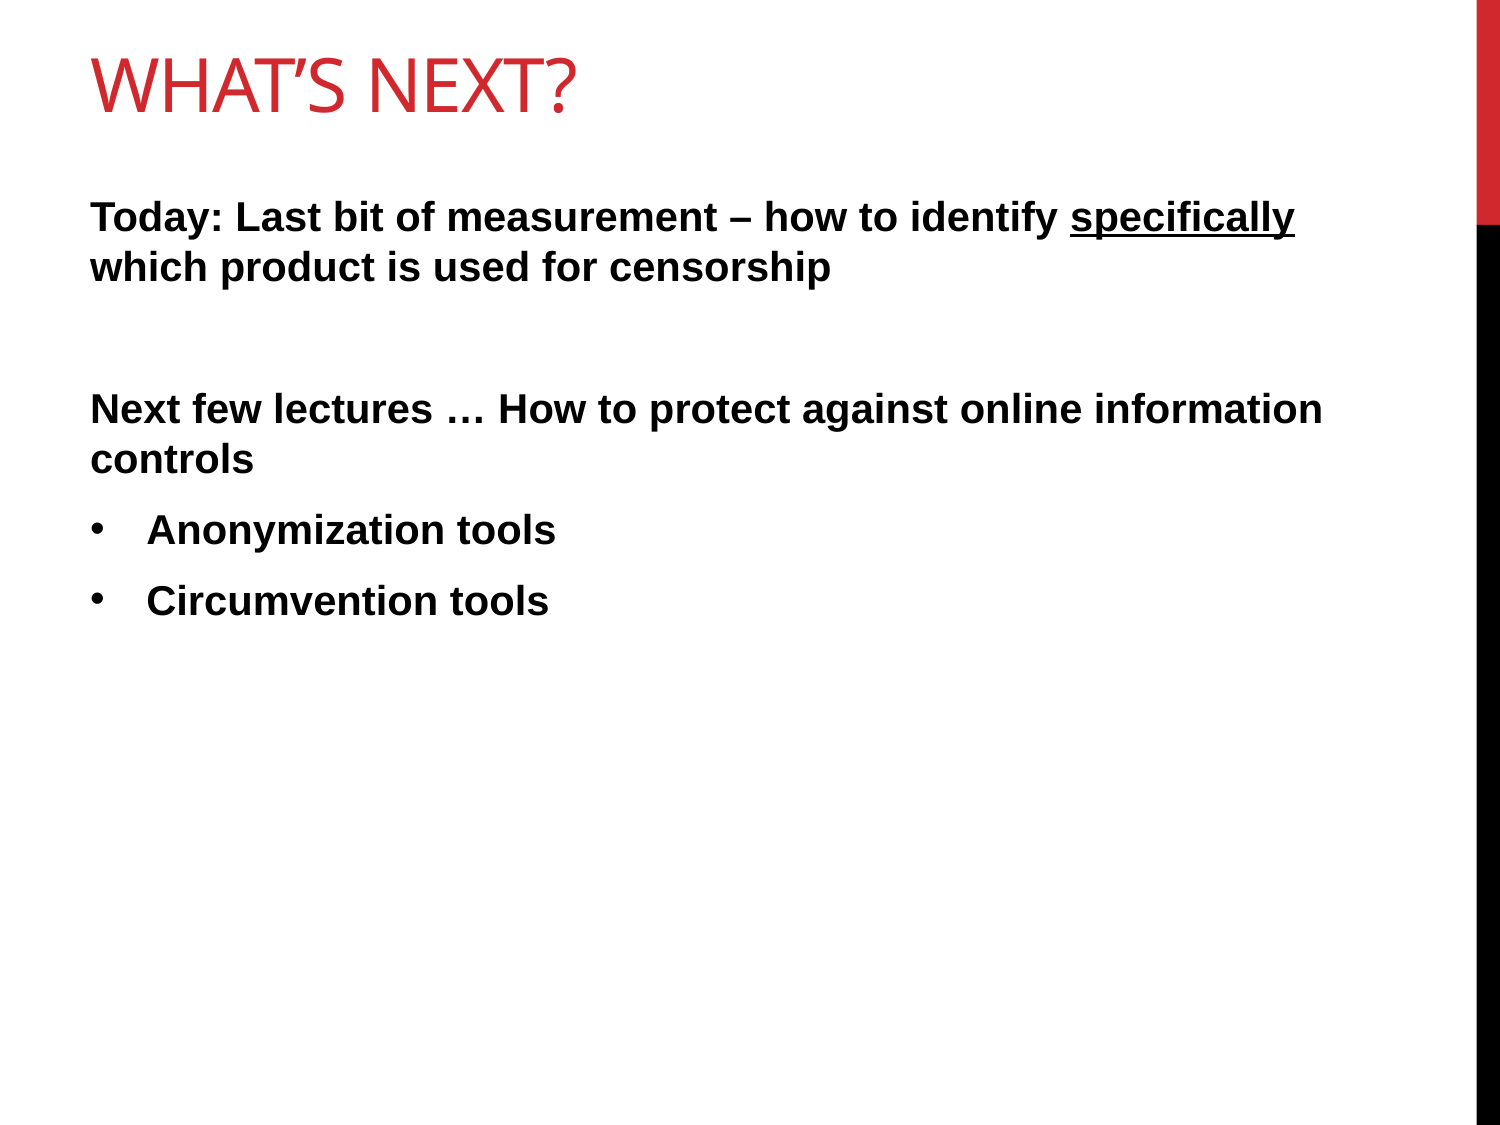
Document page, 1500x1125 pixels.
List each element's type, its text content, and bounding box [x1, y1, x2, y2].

title What’s next? [75, 25, 1405, 136]
list Today: Last bit of measurement – how to identify specifically which product is used for censorship Next few lectures … How to protect against online information controls Anonymization tools Circumvention tools [75, 182, 1405, 1005]
